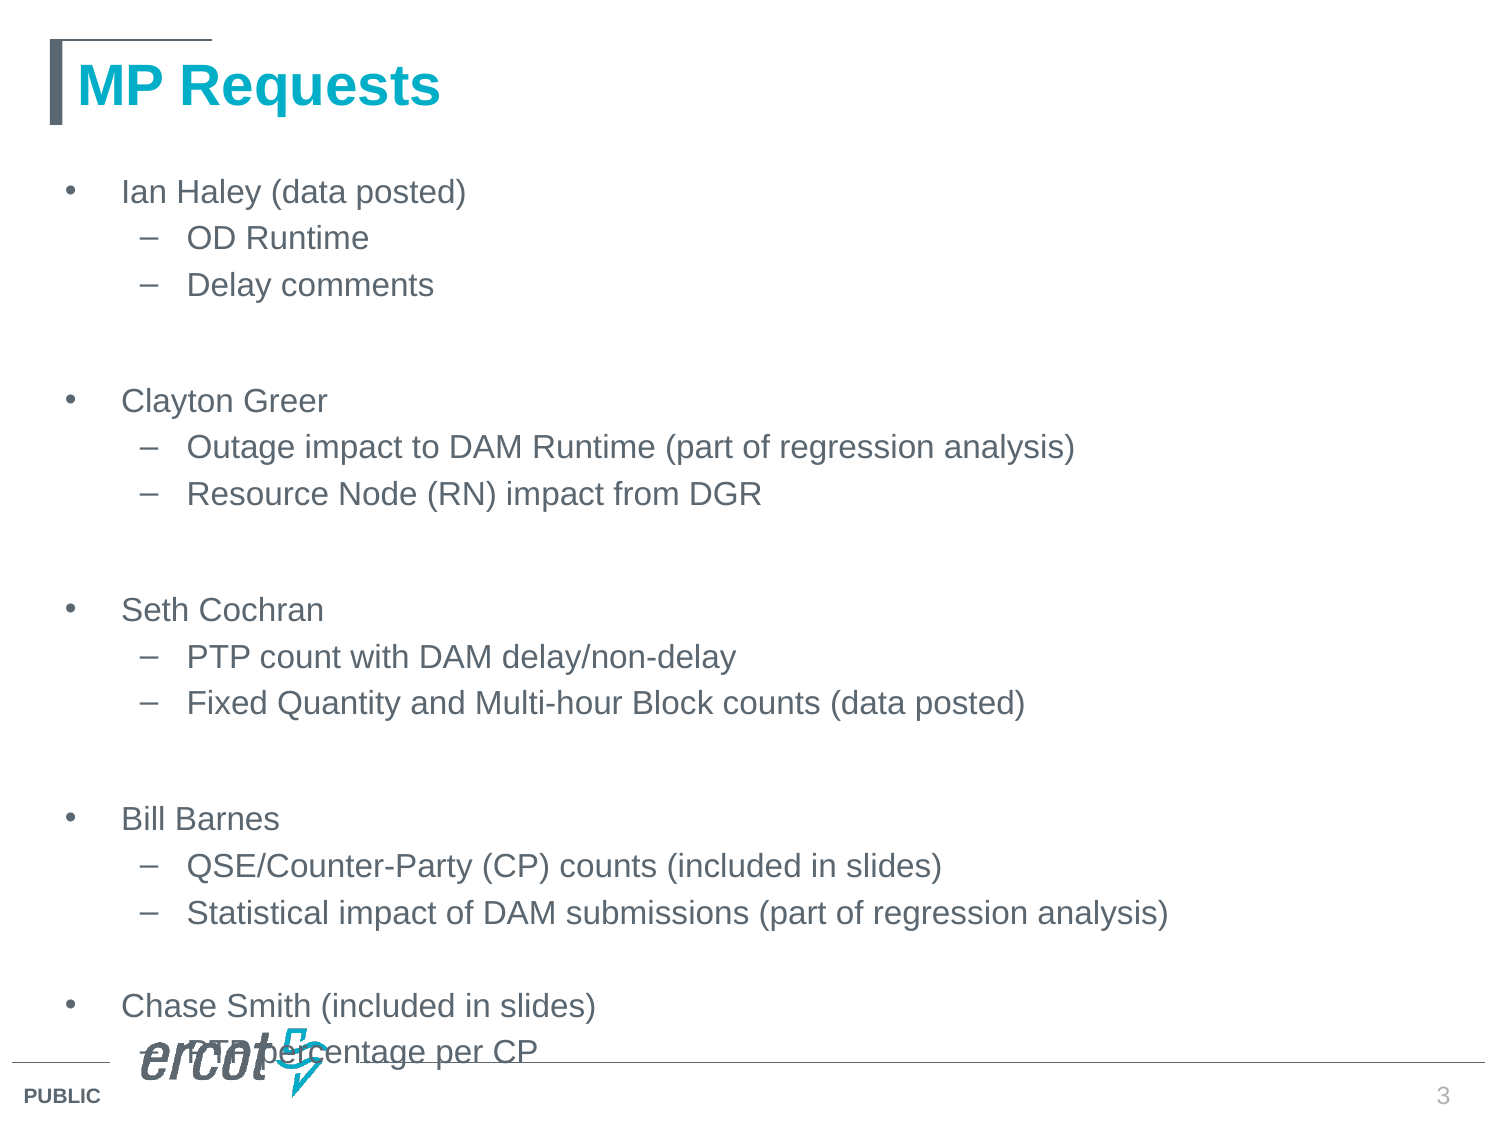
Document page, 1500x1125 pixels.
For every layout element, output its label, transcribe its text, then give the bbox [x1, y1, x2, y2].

slide_number 3 [1400, 1076, 1488, 1113]
title MP Requests [62, 39, 1450, 125]
list Ian Haley (data posted) OD Runtime Delay comments Clayton Greer Outage impact to DAM Runtime (part of regression analysis) Resource Node (RN) impact from DGR Seth Cochran PTP count with DAM delay/non-delay Fixed Quantity and Multi-hour Block counts (data posted) Bill Barnes QSE/Counter-Party (CP) counts (included in slides) Statistical impact of DAM submissions (part of regression analysis) Chase Smith (included in slides) PTP percentage per CP [50, 162, 1450, 1025]
picture [137, 1025, 332, 1100]
